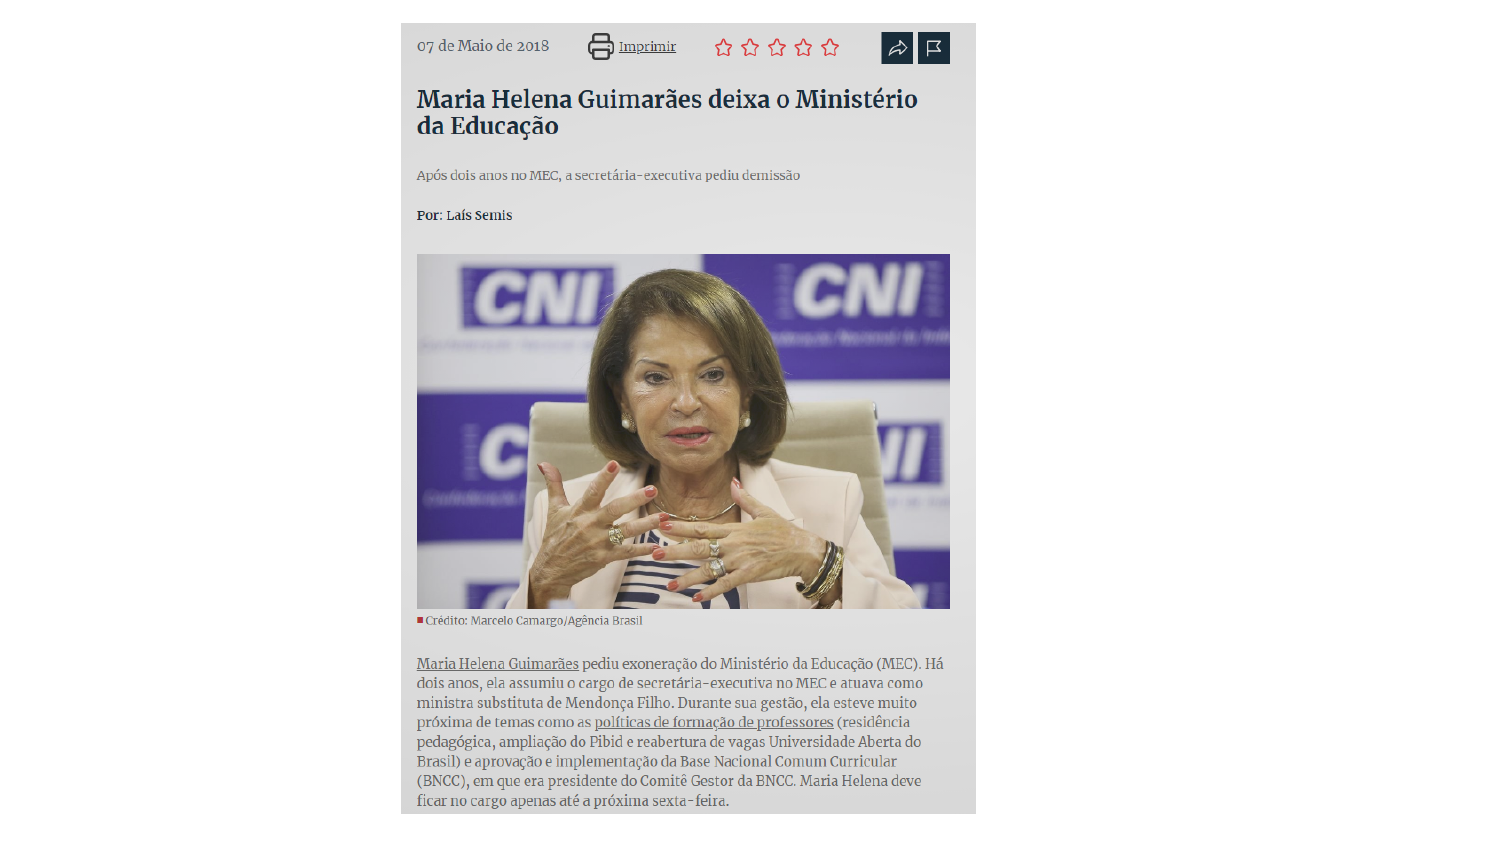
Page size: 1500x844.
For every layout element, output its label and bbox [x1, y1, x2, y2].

picture [401, 23, 976, 814]
